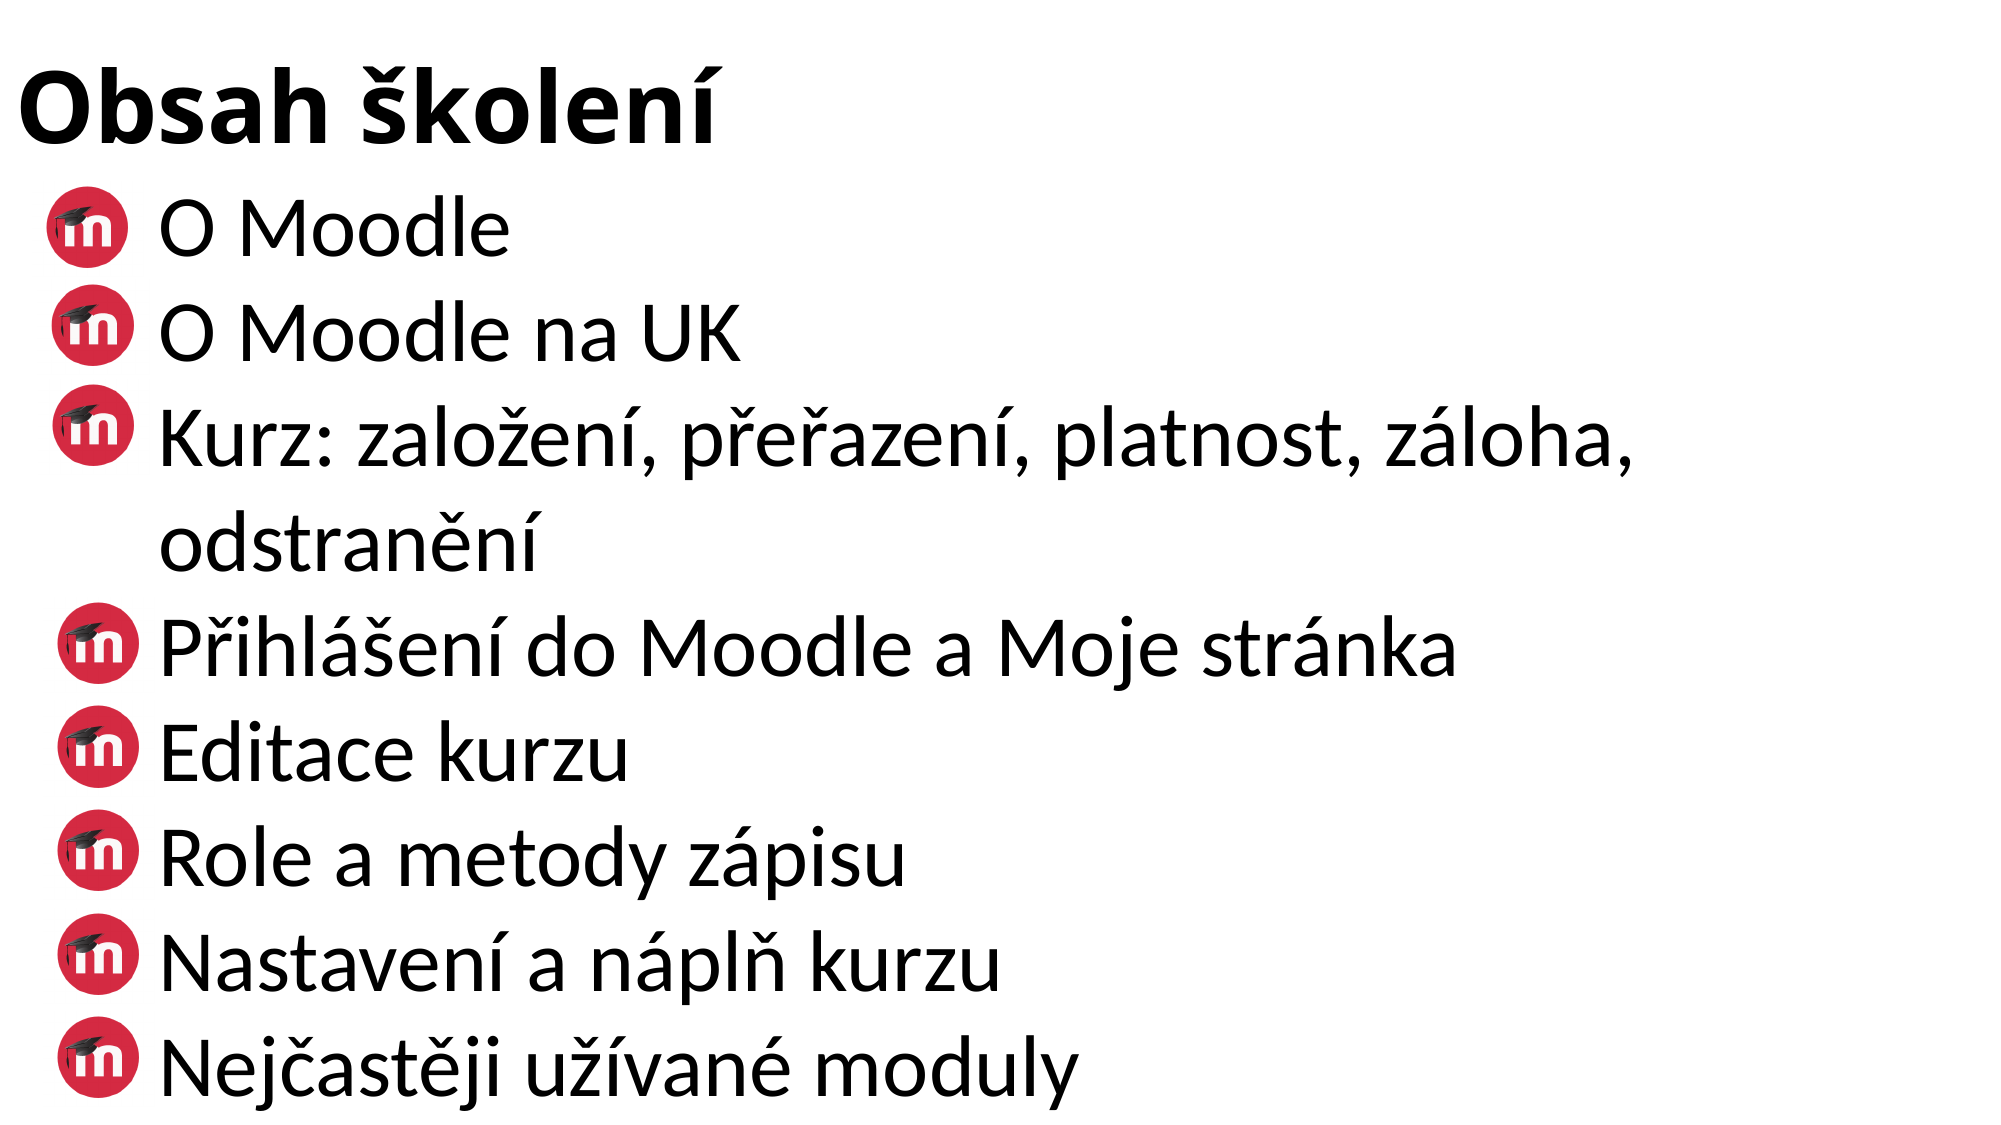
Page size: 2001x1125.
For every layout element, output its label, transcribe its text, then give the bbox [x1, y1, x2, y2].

picture [37, 279, 150, 375]
picture [43, 804, 155, 900]
picture [43, 597, 155, 693]
picture [43, 908, 155, 1004]
picture [32, 181, 144, 278]
picture [38, 379, 150, 476]
title Obsah školení [0, 2, 1725, 221]
picture [43, 700, 155, 797]
text_box O Moodle O Moodle na UK Kurz: založení, přeřazení, platnost, záloha, odstranění Přihlášení do Moodle a Moje stránka Editace kurzu Role a metody zápisu Nastavení a náplň kurzu Nejčastěji užívané moduly [143, 161, 2000, 1122]
picture [43, 1011, 155, 1108]
